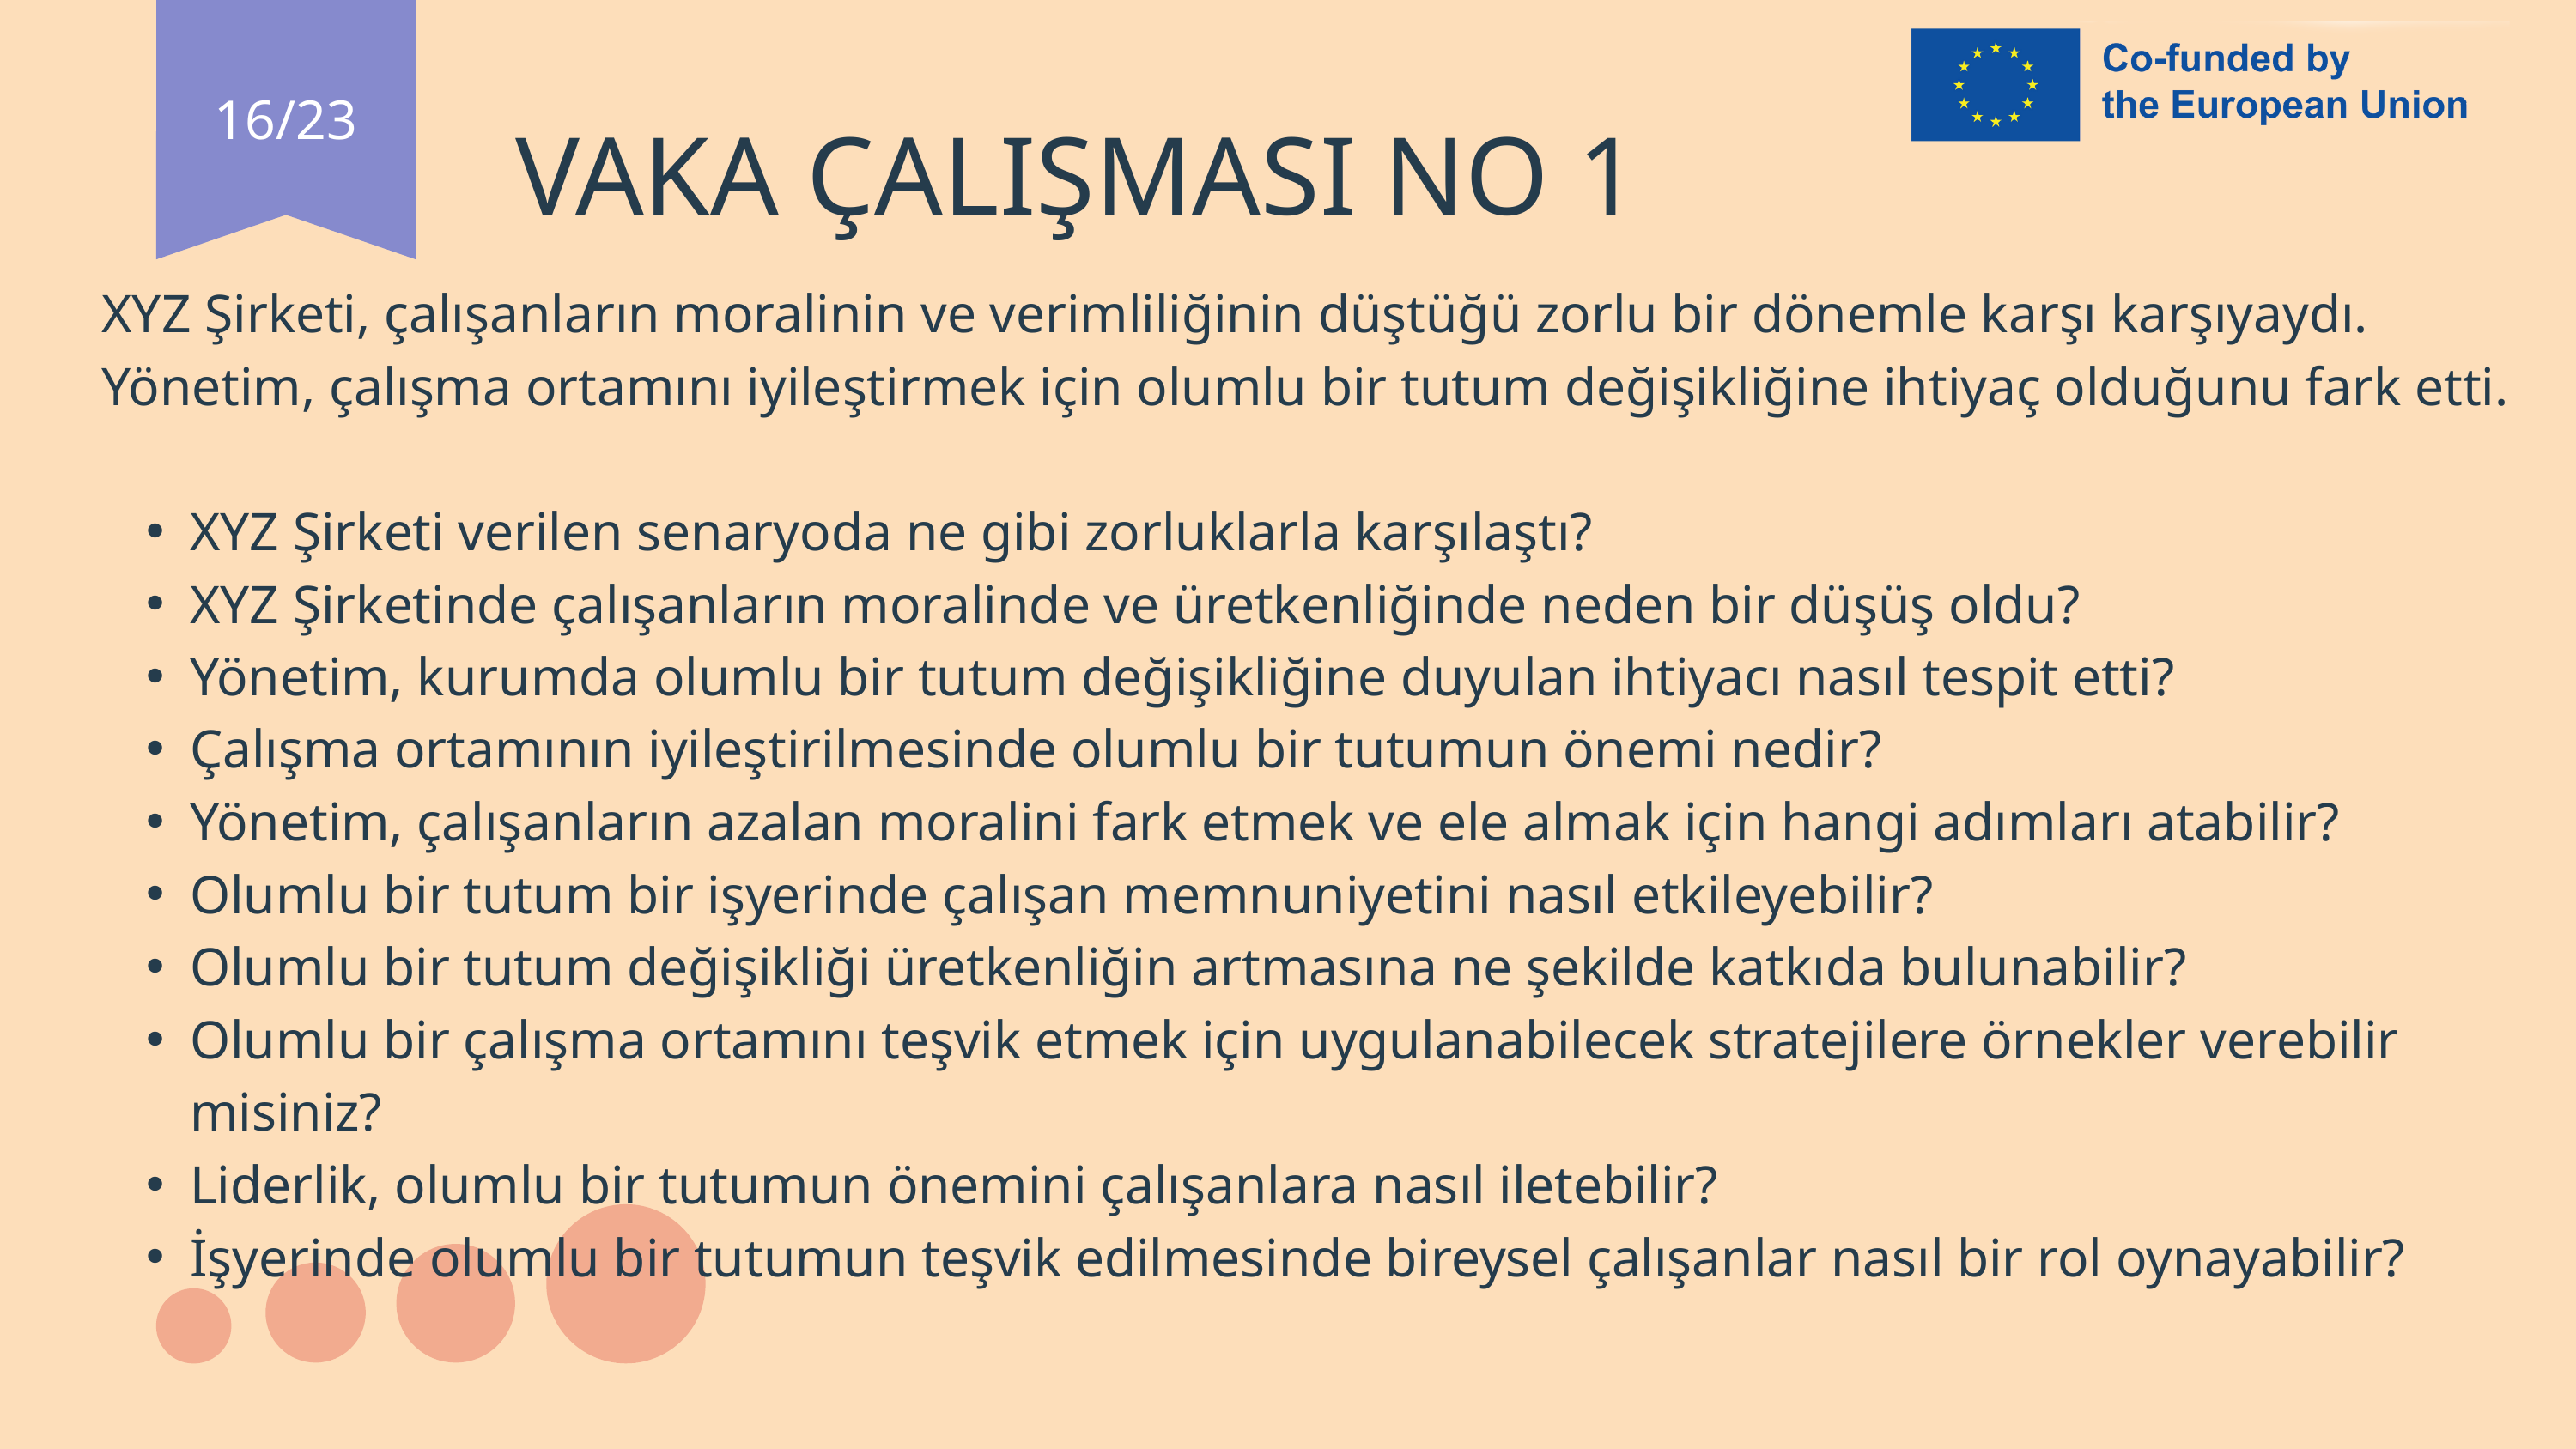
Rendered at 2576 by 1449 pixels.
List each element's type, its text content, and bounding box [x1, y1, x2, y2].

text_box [396, 1243, 516, 1363]
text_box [265, 1262, 367, 1363]
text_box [155, 1288, 232, 1364]
text_box VAKA ÇALIŞMASI NO 1 [514, 36, 1801, 237]
text_box 16/23 [420, 74, 428, 150]
text_box 16/23 [144, 74, 151, 150]
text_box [545, 1203, 706, 1364]
text_box XYZ Şirketi, çalışanların moralinin ve verimliliğinin düştüğü zorlu bir dönemle karşı karşıyaydı. Yönetim, çalışma ortamını iyileştirmek için olumlu bir tutum değişikliğine ihtiyaç olduğunu fark etti. XYZ Şirketi verilen senaryoda ne gibi zorluklarla karşılaştı? XYZ Şirketinde çalışanların moralinde ve üretkenliğinde neden bir düşüş oldu? Yönetim, kurumda olumlu bir tutum değişikliğine duyulan ihtiyacı nasıl tespit etti? Çalışma ortamının iyileştirilmesinde olumlu bir tutumun önemi nedir? Yönetim, çalışanların azalan moralini fark etmek ve ele almak için hangi adımları atabilir? Olumlu bir tutum bir işyerinde çalışan memnuniyetini nasıl etkileyebilir? Olumlu bir tutum değişikliği üretkenliğin artmasına ne şekilde katkıda bulunabilir? Olumlu bir çalışma ortamını teşvik etmek için uygulanabilecek stratejilere örnekler verebilir misiniz? Liderlik, olumlu bir tutumun önemini çalışanlara nasıl iletebilir? İşyerinde olumlu bir tutumun teşvik edilmesinde bireysel çalışanlar nasıl bir rol oynayabilir? [101, 270, 2546, 1288]
text_box [1904, 21, 2510, 149]
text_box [155, 0, 416, 260]
